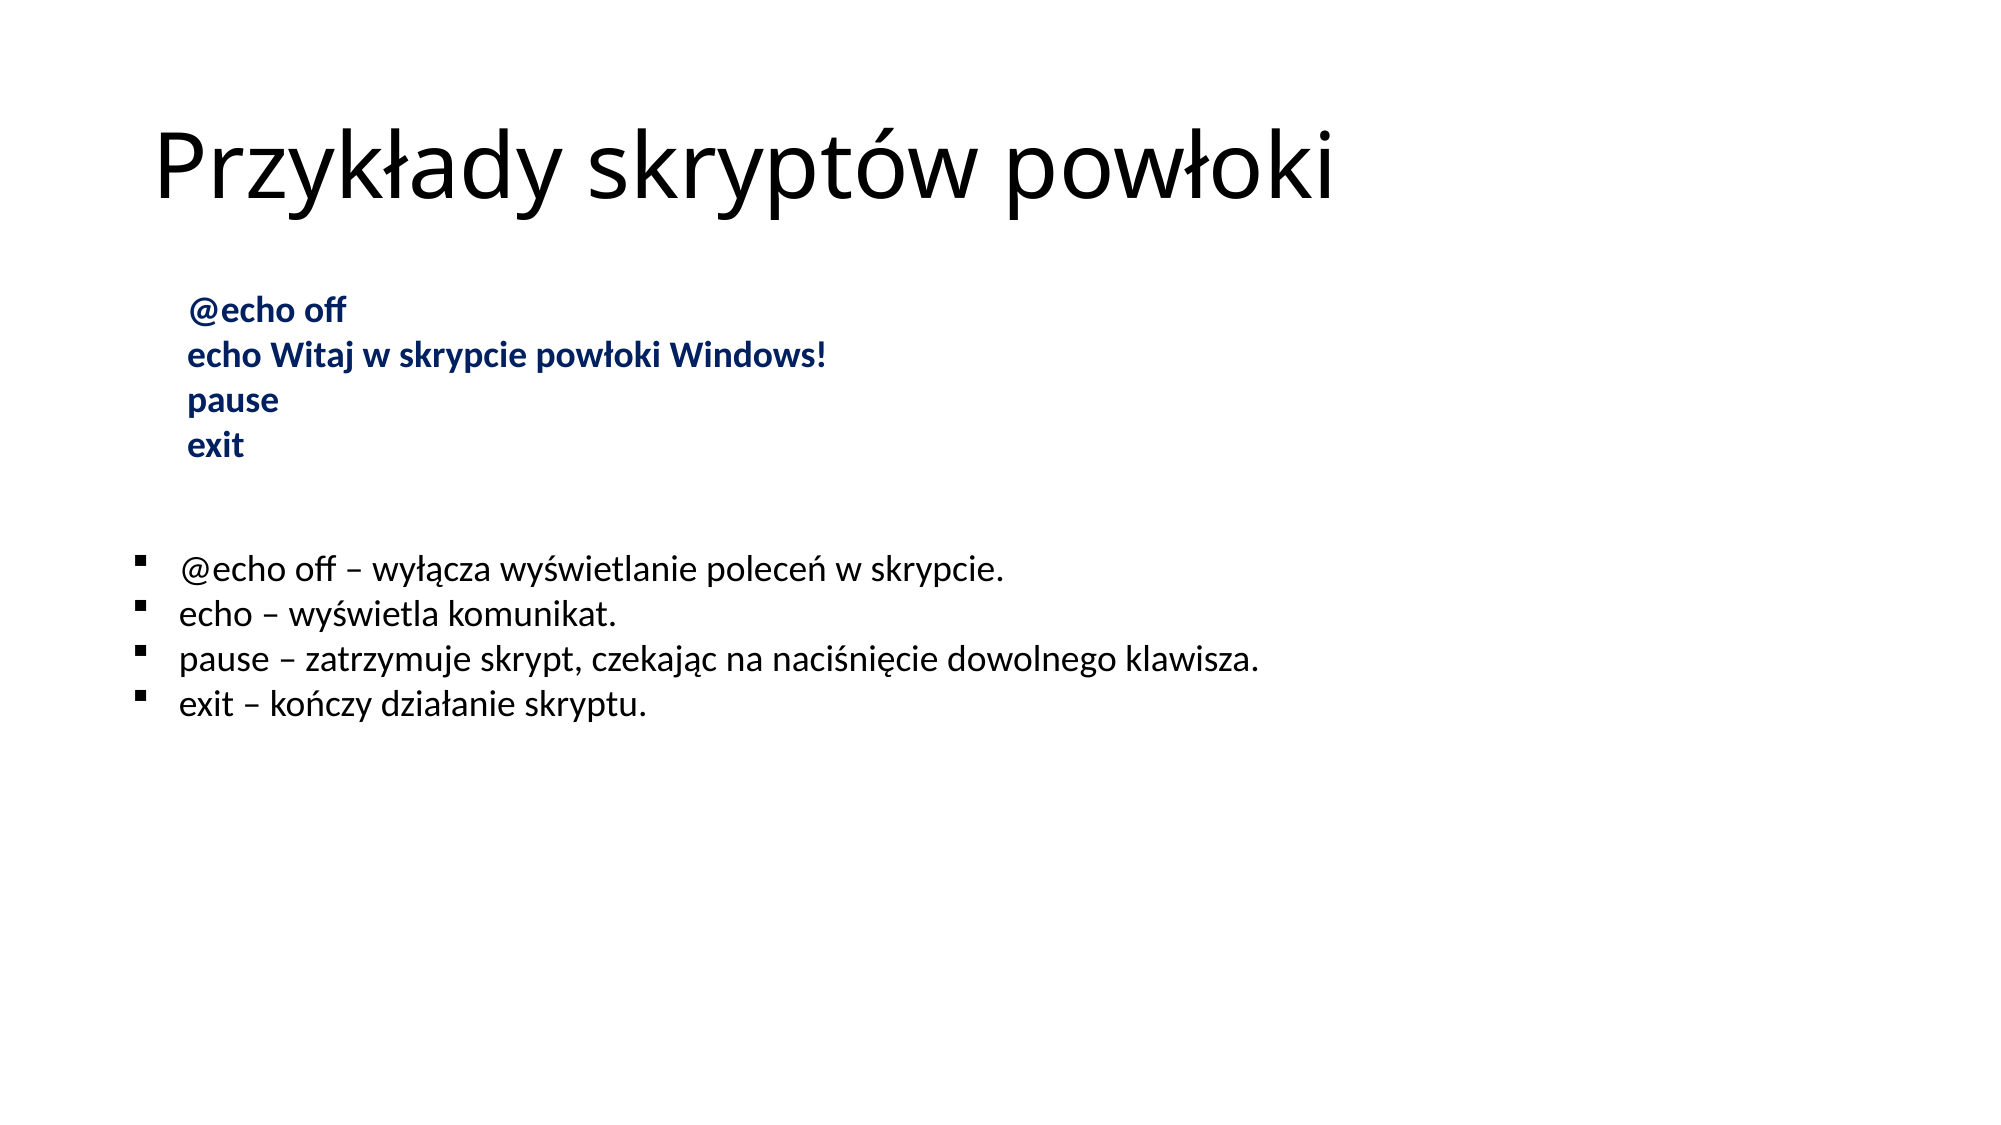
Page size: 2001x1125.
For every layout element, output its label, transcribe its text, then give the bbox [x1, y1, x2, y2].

title Przykłady skryptów powłoki [137, 59, 1863, 278]
text_box @echo off echo Witaj w skrypcie powłoki Windows! pause exit [172, 277, 954, 472]
text_box @echo off – wyłącza wyświetlanie poleceń w skrypcie. echo – wyświetla komunikat. pause – zatrzymuje skrypt, czekając na naciśnięcie dowolnego klawisza. exit – kończy działanie skryptu. [117, 536, 1307, 731]
